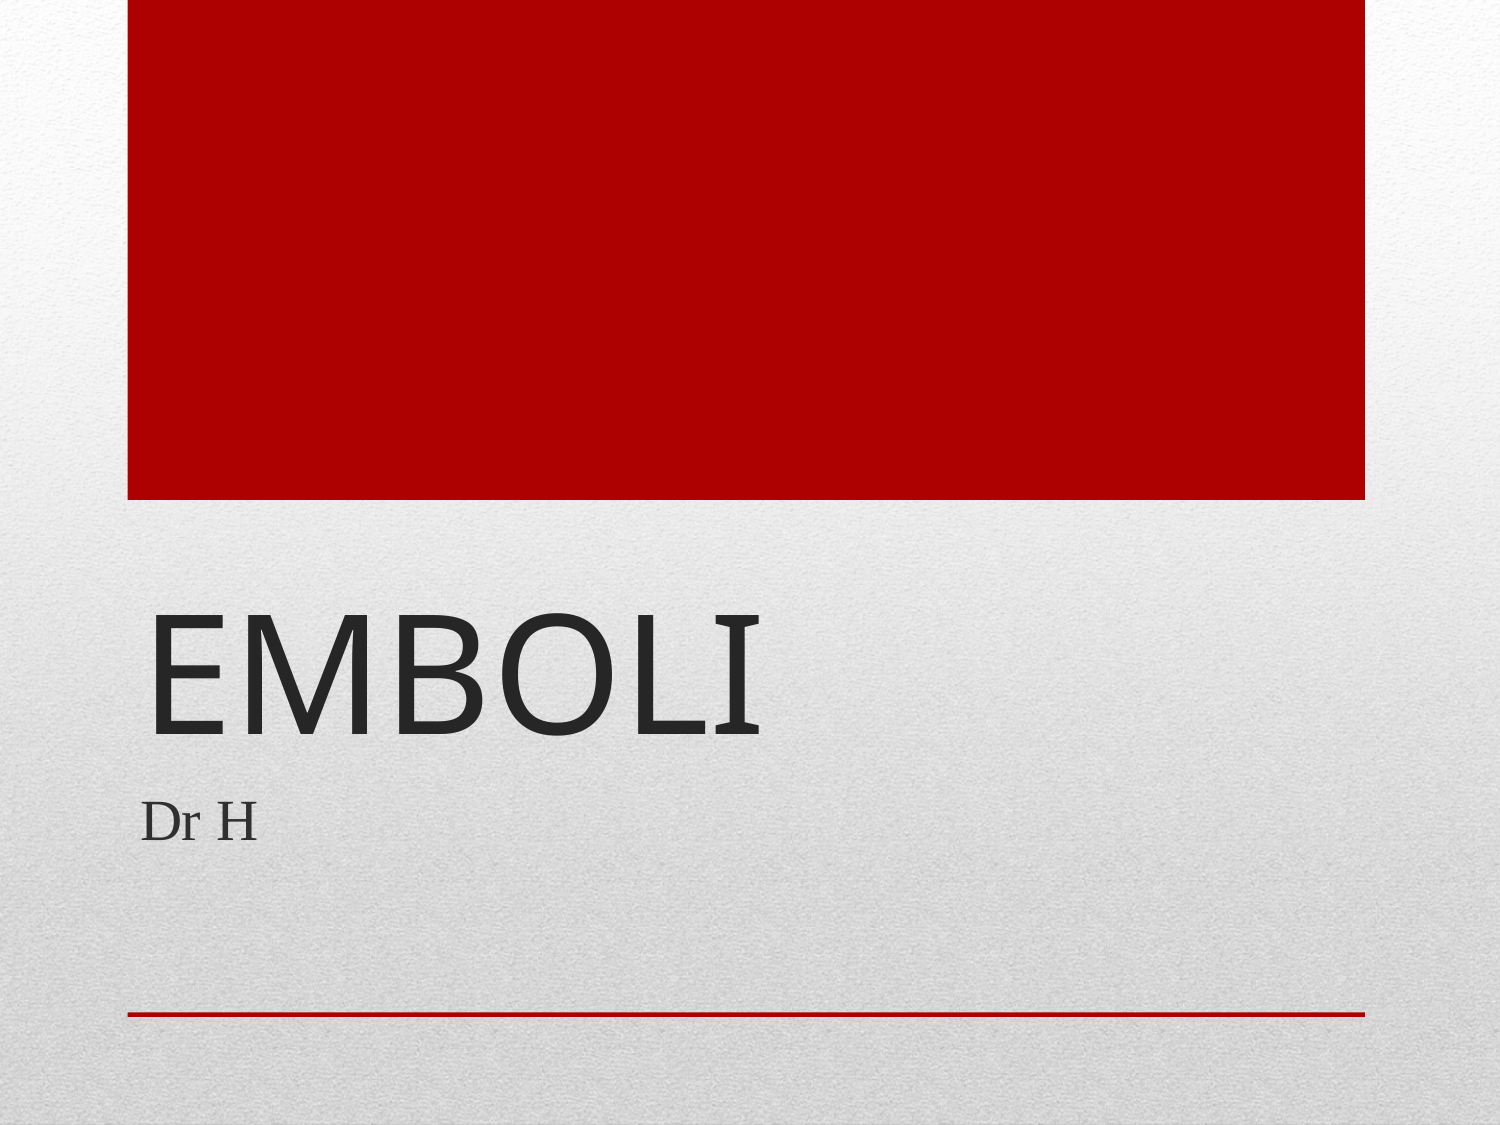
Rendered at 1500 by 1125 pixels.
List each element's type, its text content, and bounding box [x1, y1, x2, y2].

title EMBOLI [125, 525, 1363, 775]
subtitle Dr H [125, 774, 1250, 938]
